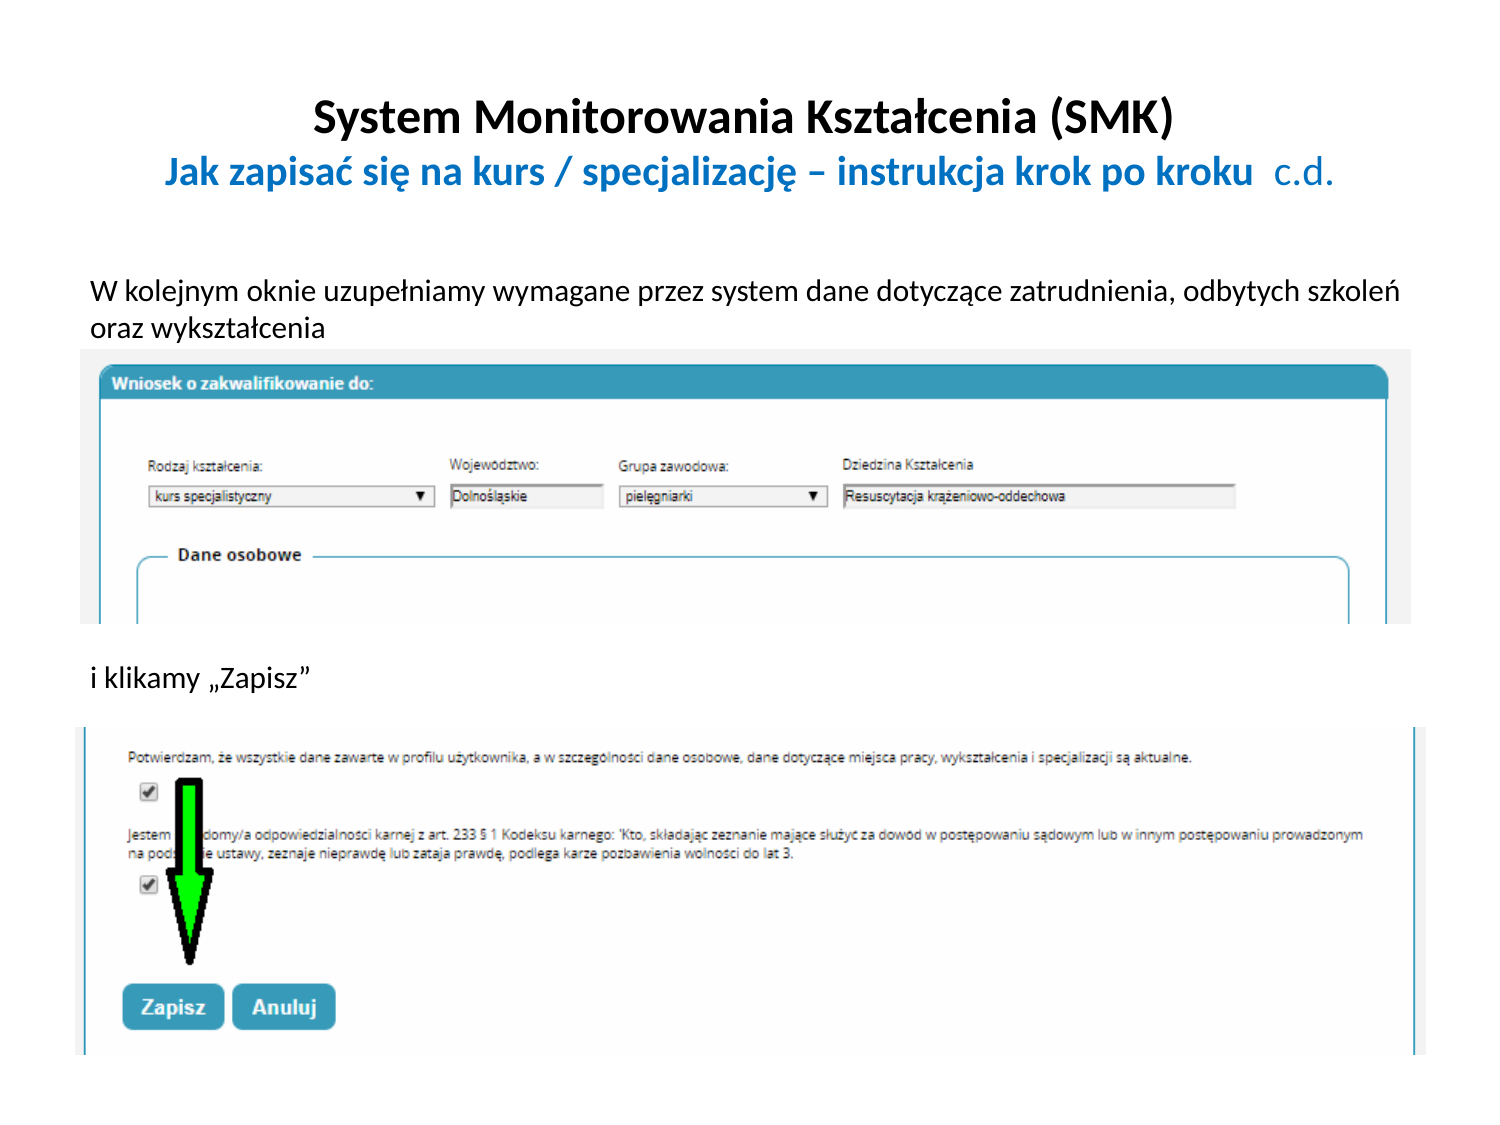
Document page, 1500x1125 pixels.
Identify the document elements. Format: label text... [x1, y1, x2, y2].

title System Monitorowania Kształcenia (SMK) Jak zapisać się na kurs / specjalizację – instrukcja krok po kroku c.d. [75, 45, 1425, 233]
list W kolejnym oknie uzupełniamy wymagane przez system dane dotyczące zatrudnienia, odbytych szkoleń oraz wykształcenia i klikamy „Zapisz” [75, 262, 1425, 727]
picture [79, 349, 1411, 624]
picture [74, 727, 1426, 1056]
